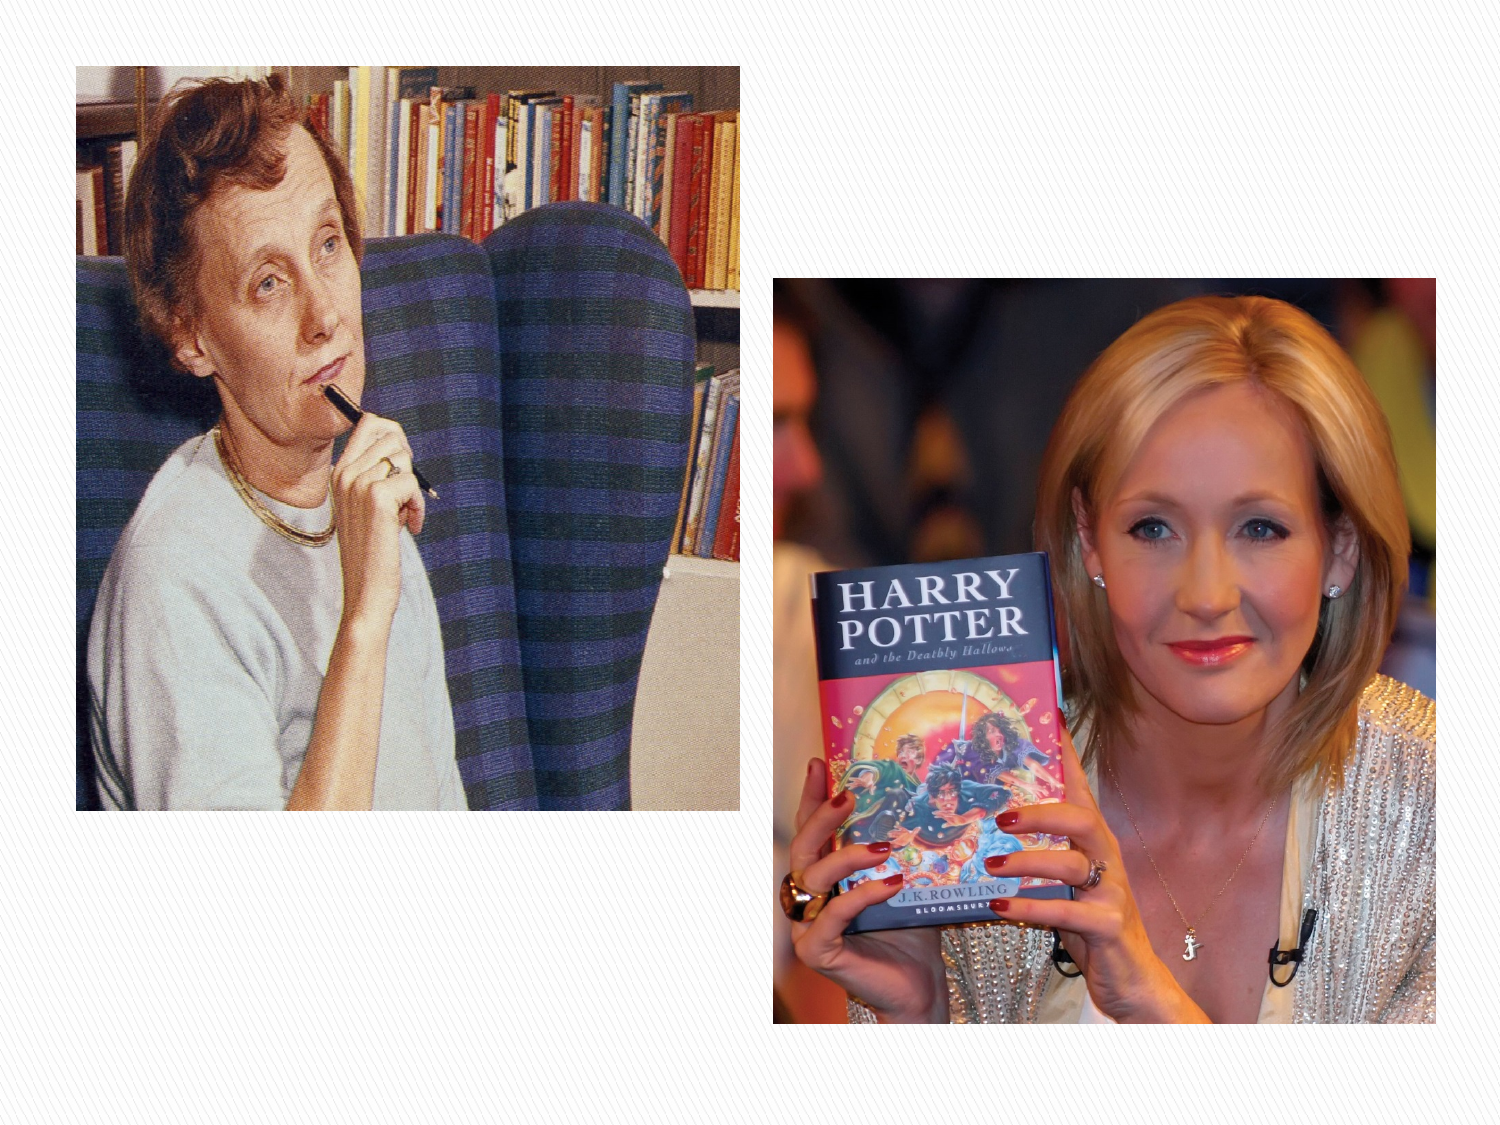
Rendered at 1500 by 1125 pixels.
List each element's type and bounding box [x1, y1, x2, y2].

list [76, 66, 740, 811]
list [773, 278, 1436, 1024]
